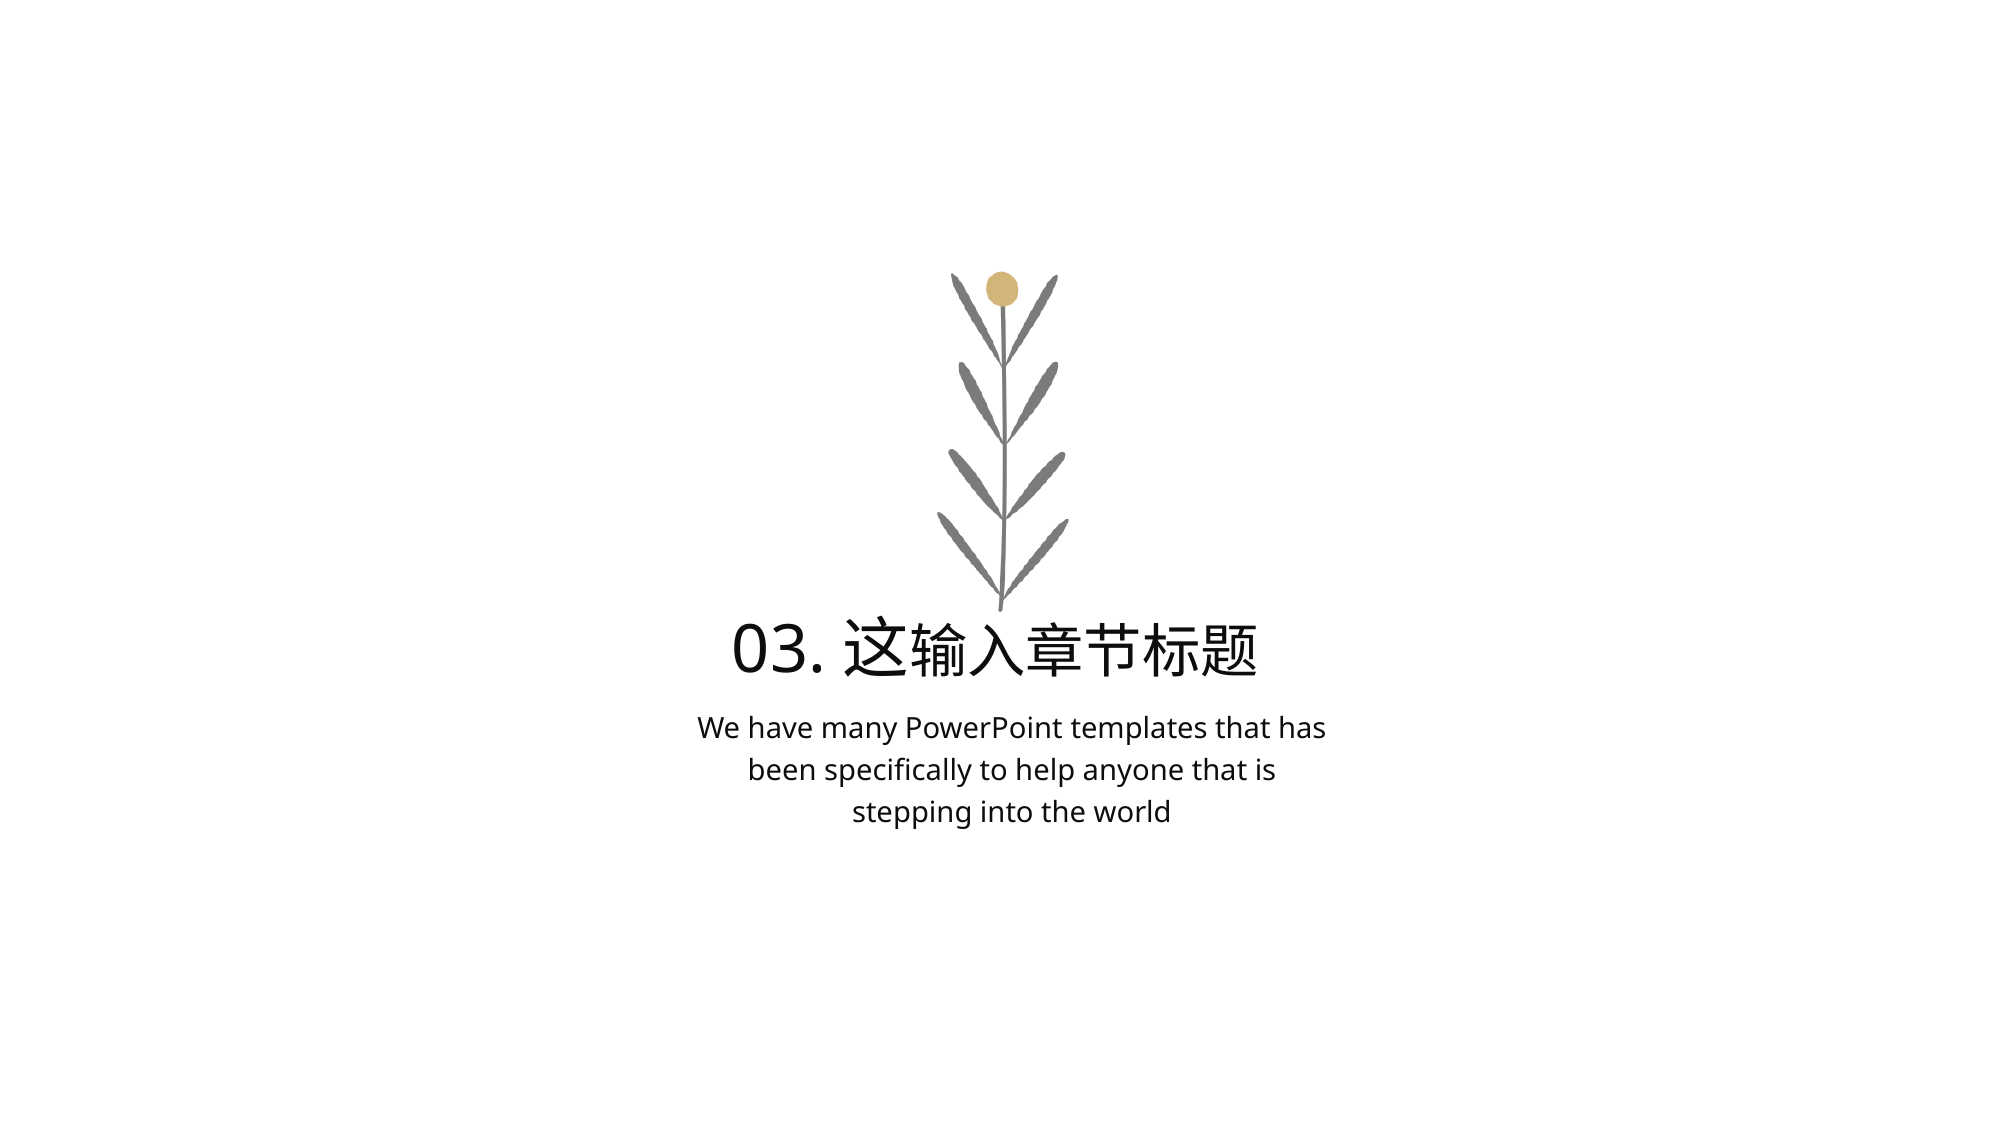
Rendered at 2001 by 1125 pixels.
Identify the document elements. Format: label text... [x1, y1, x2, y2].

picture [913, 242, 1086, 629]
text_box 03.这输入章节标题 [717, 598, 1295, 694]
text_box We have many PowerPoint templates that has been specifically to help anyone that is stepping into the world [672, 694, 1352, 836]
